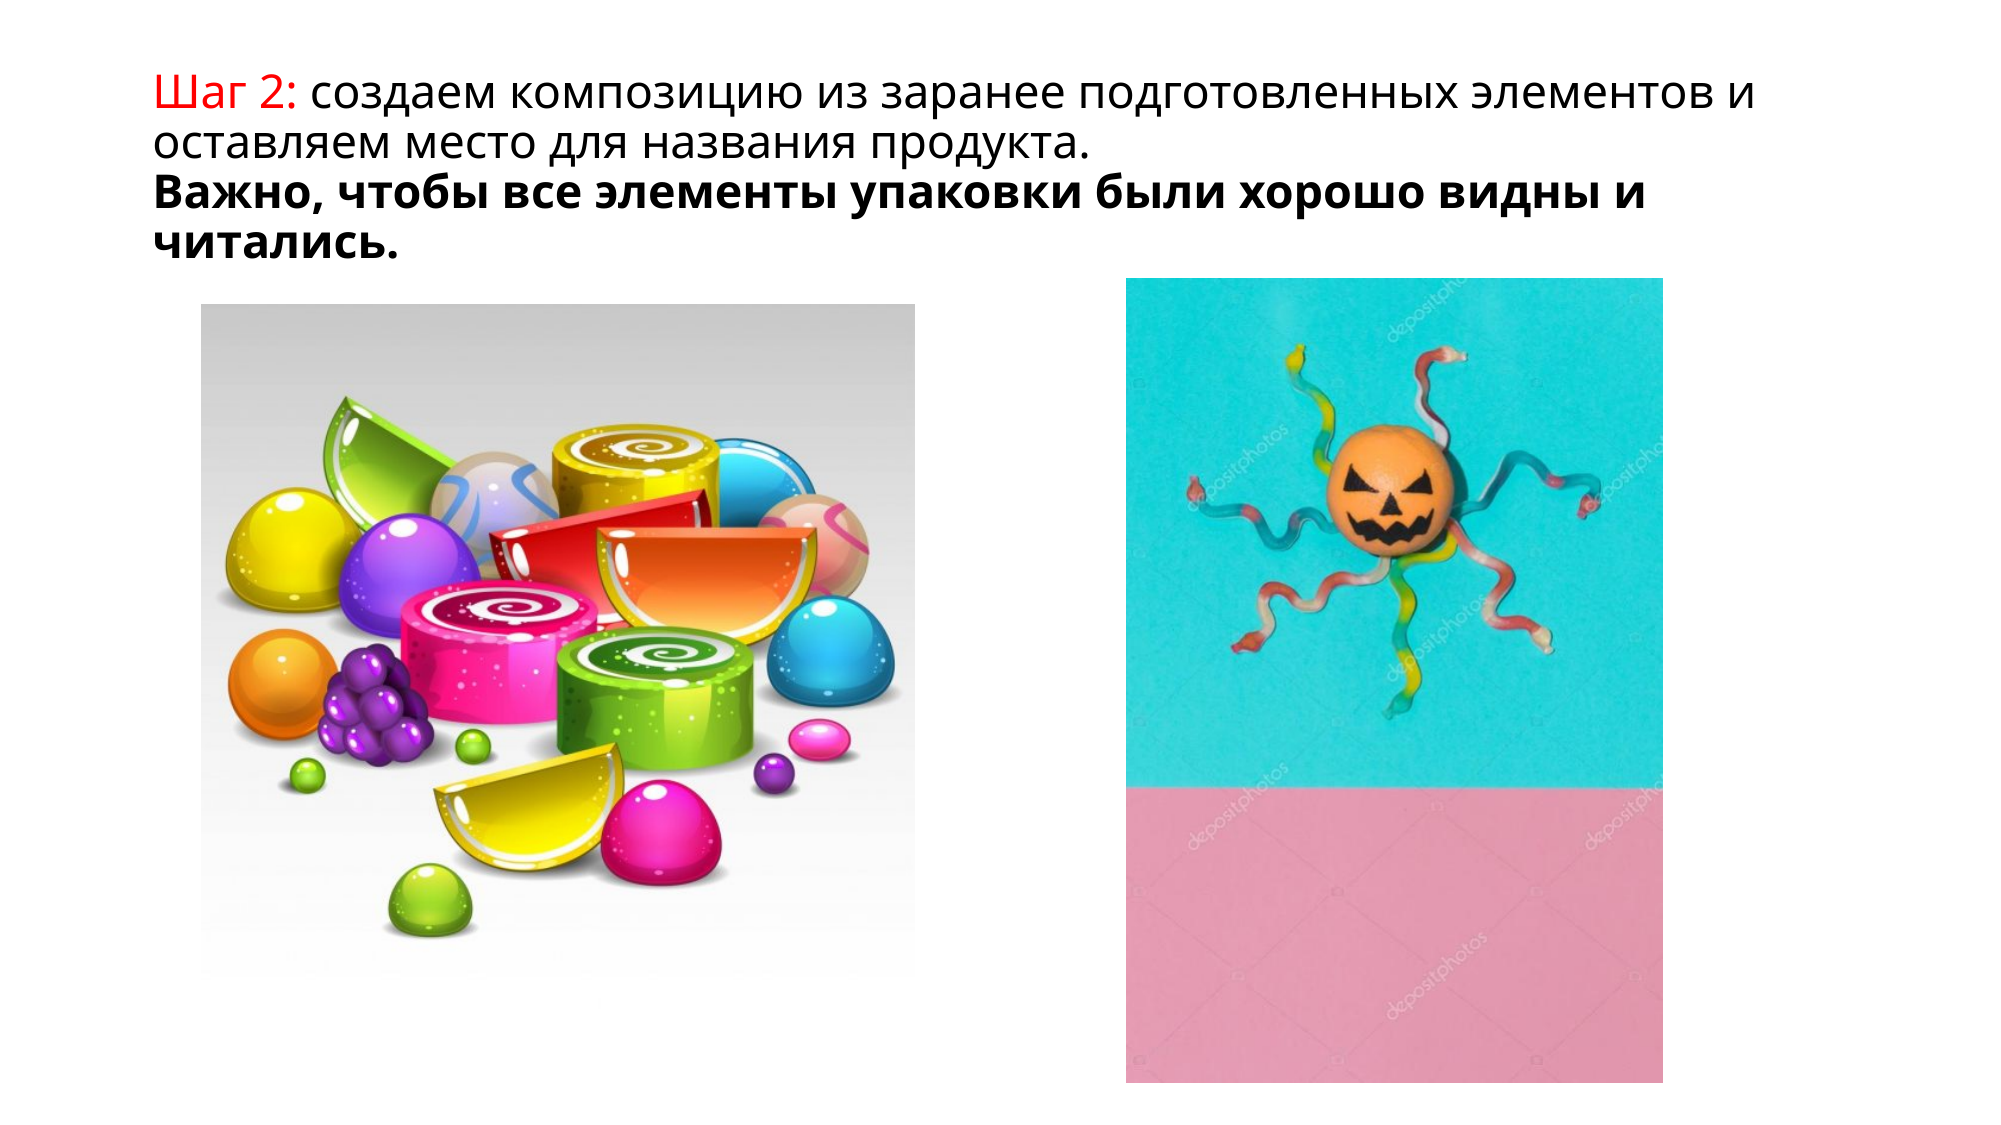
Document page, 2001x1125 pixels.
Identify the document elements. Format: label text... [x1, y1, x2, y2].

title Шаг 2: создаем композицию из заранее подготовленных элементов и оставляем место для названия продукта. Важно, чтобы все элементы упаковки были хорошо видны и читались. [137, 59, 1863, 278]
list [201, 304, 915, 1019]
picture [1126, 278, 1663, 1083]
